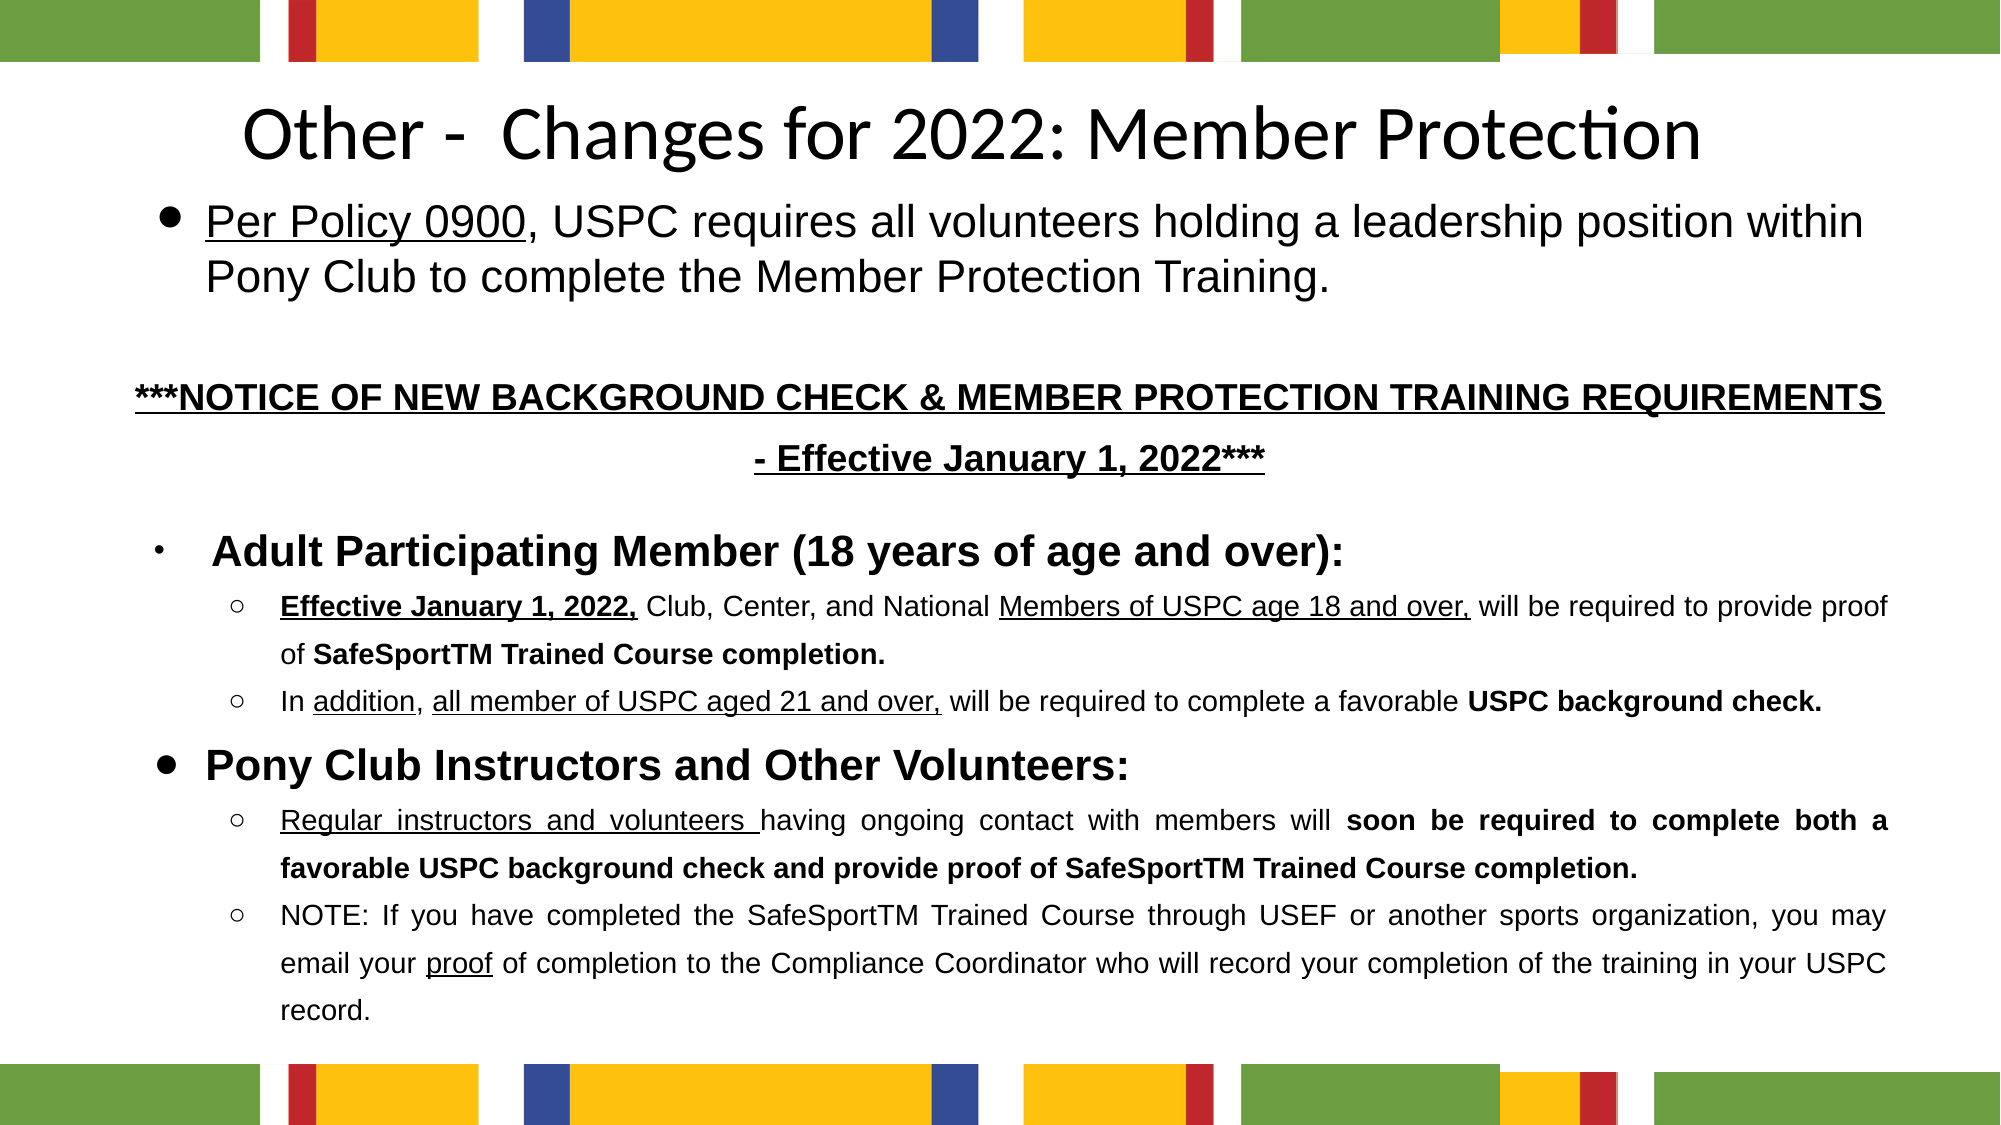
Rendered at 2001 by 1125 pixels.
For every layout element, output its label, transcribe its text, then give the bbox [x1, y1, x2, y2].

text_box Per Policy 0900, USPC requires all volunteers holding a leadership position within Pony Club to complete the Member Protection Training. ***NOTICE OF NEW BACKGROUND CHECK & MEMBER PROTECTION TRAINING REQUIREMENTS - Effective January 1, 2022*** Adult Participating Member (18 years of age and over): Effective January 1, 2022, Club, Center, and National Members of USPC age 18 and over, will be required to provide proof of SafeSportTM Trained Course completion. In addition, all member of USPC aged 21 and over, will be required to complete a favorable USPC background check. Pony Club Instructors and Other Volunteers: Regular instructors and volunteers having ongoing contact with members will soon be required to complete both a favorable USPC background check and provide proof of SafeSportTM Trained Course completion. NOTE: If you have completed the SafeSportTM Trained Course through USEF or another sports organization, you may email your proof of completion to the Compliance Coordinator who will record your completion of the training in your USPC record. [115, 183, 1904, 1035]
title Other - Changes for 2022: Member Protection [223, 65, 1724, 183]
picture [0, 0, 2000, 62]
picture [0, 1064, 2000, 1125]
